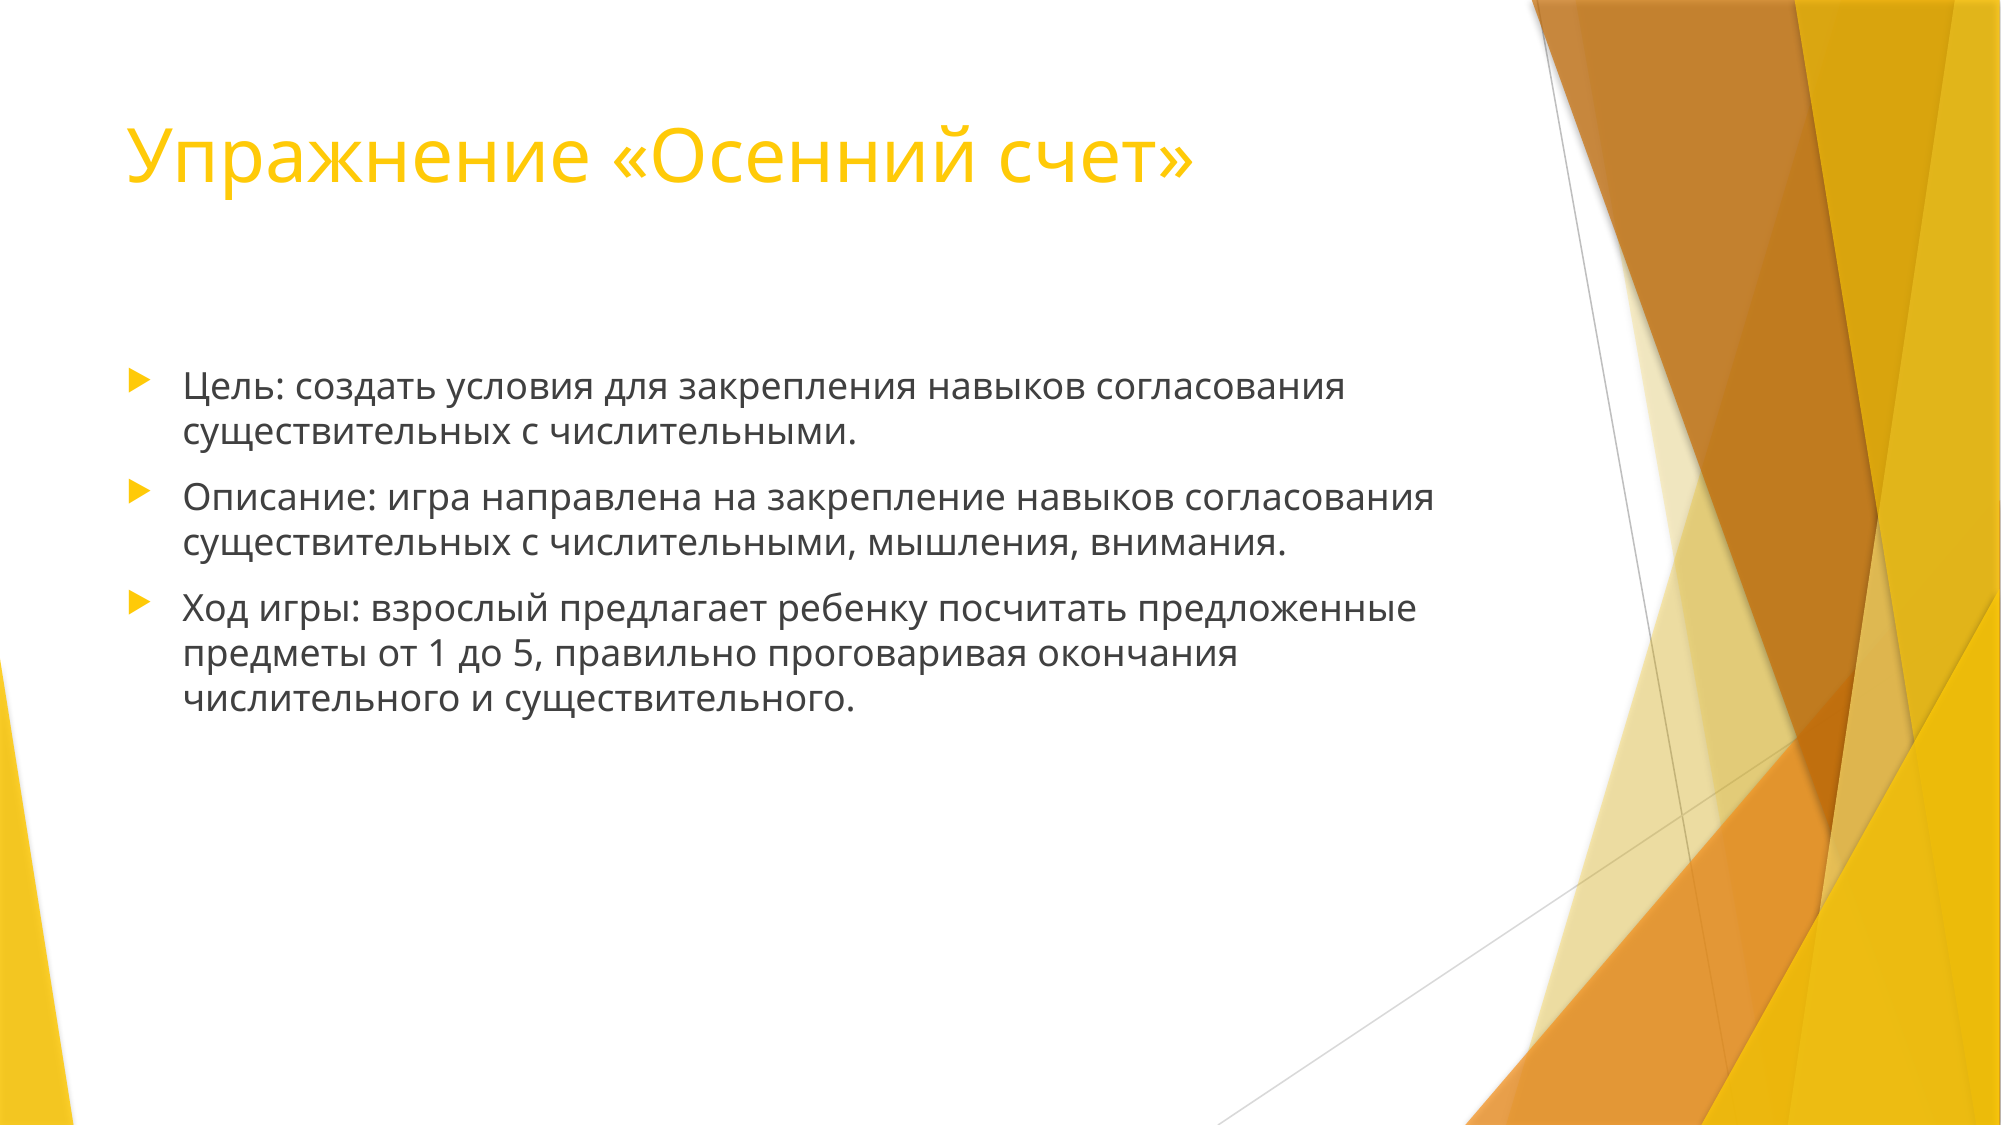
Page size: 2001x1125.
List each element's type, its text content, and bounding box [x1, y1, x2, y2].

list Цель: создать условия для закрепления навыков согласования существительных с числительными. Описание: игра направлена на закрепление навыков согласования существительных с числительными, мышления, внимания. Ход игры: взрослый предлагает ребенку посчитать предложенные предметы от 1 до 5, правильно проговаривая окончания числительного и существительного. [111, 354, 1522, 992]
title Упражнение «Осенний счет» [111, 99, 1522, 317]
